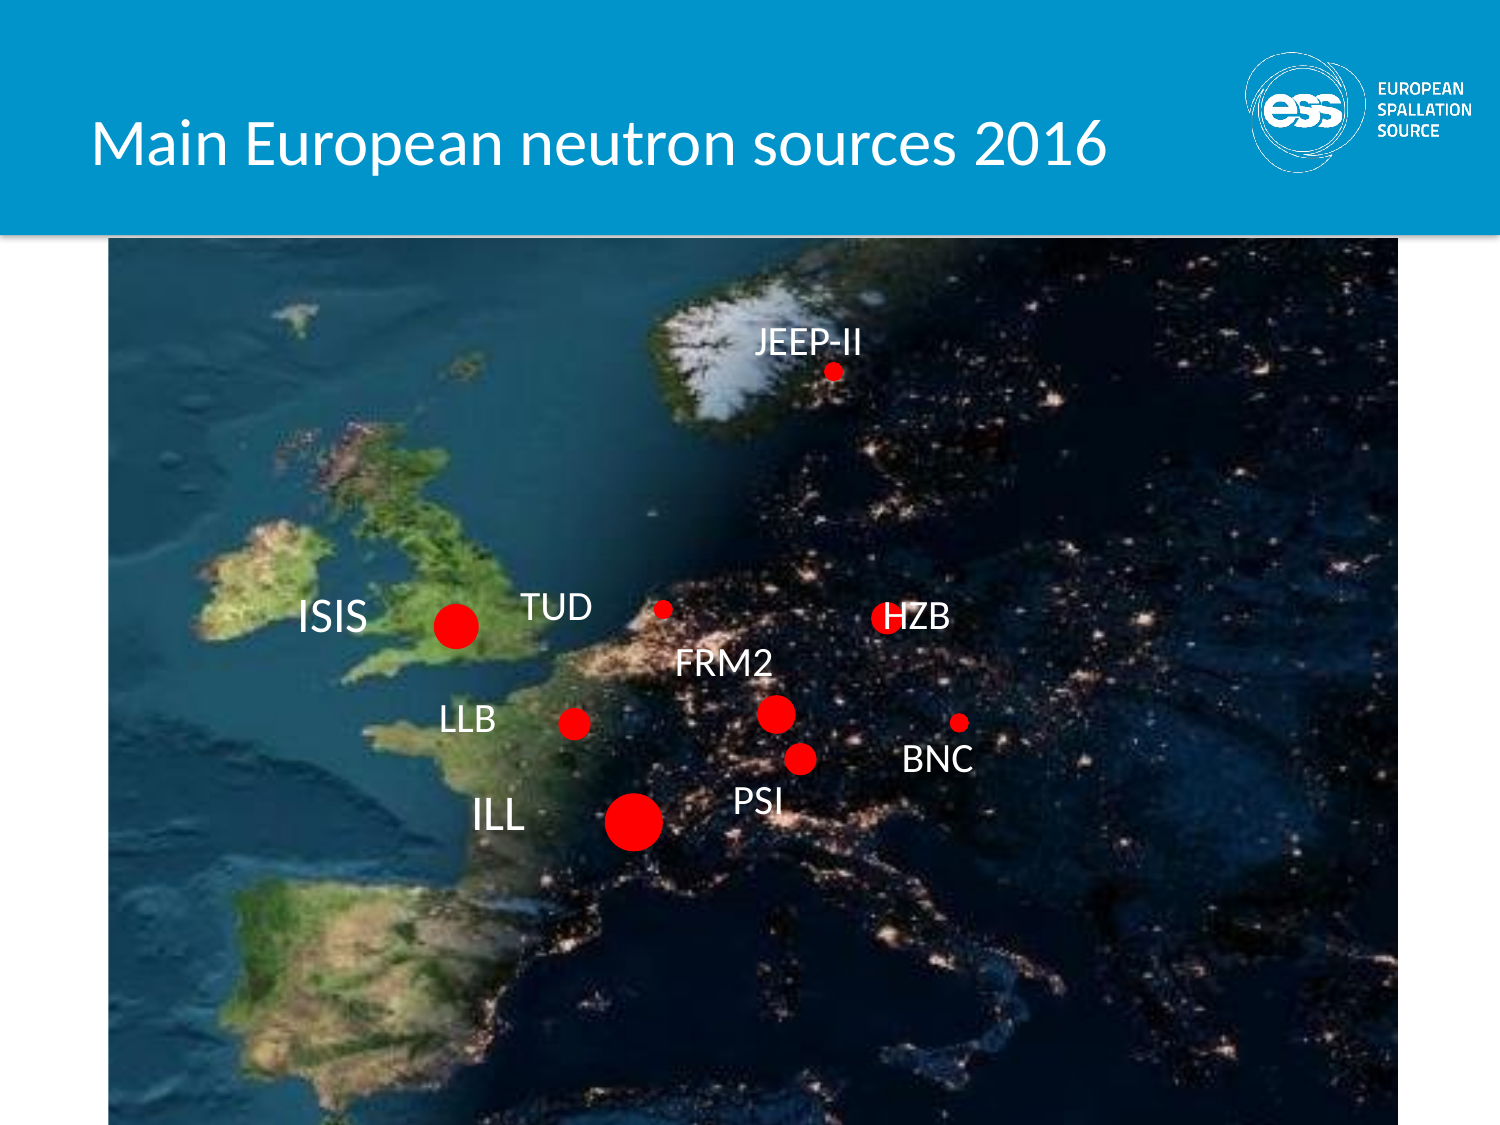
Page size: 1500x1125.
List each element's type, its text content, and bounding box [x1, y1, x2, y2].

picture [1454, 83, 1458, 94]
picture [1379, 83, 1385, 94]
title Main European neutron sources 2016 [75, 45, 1247, 233]
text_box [108, 238, 1399, 1125]
picture [1443, 86, 1450, 93]
picture [1264, 94, 1342, 127]
picture [1418, 104, 1423, 115]
picture [1409, 104, 1415, 115]
picture [1389, 104, 1393, 115]
picture [1436, 104, 1444, 115]
picture [1400, 83, 1407, 94]
picture [1423, 83, 1430, 94]
picture [1398, 109, 1406, 115]
picture [1422, 125, 1428, 134]
picture [1432, 125, 1438, 136]
